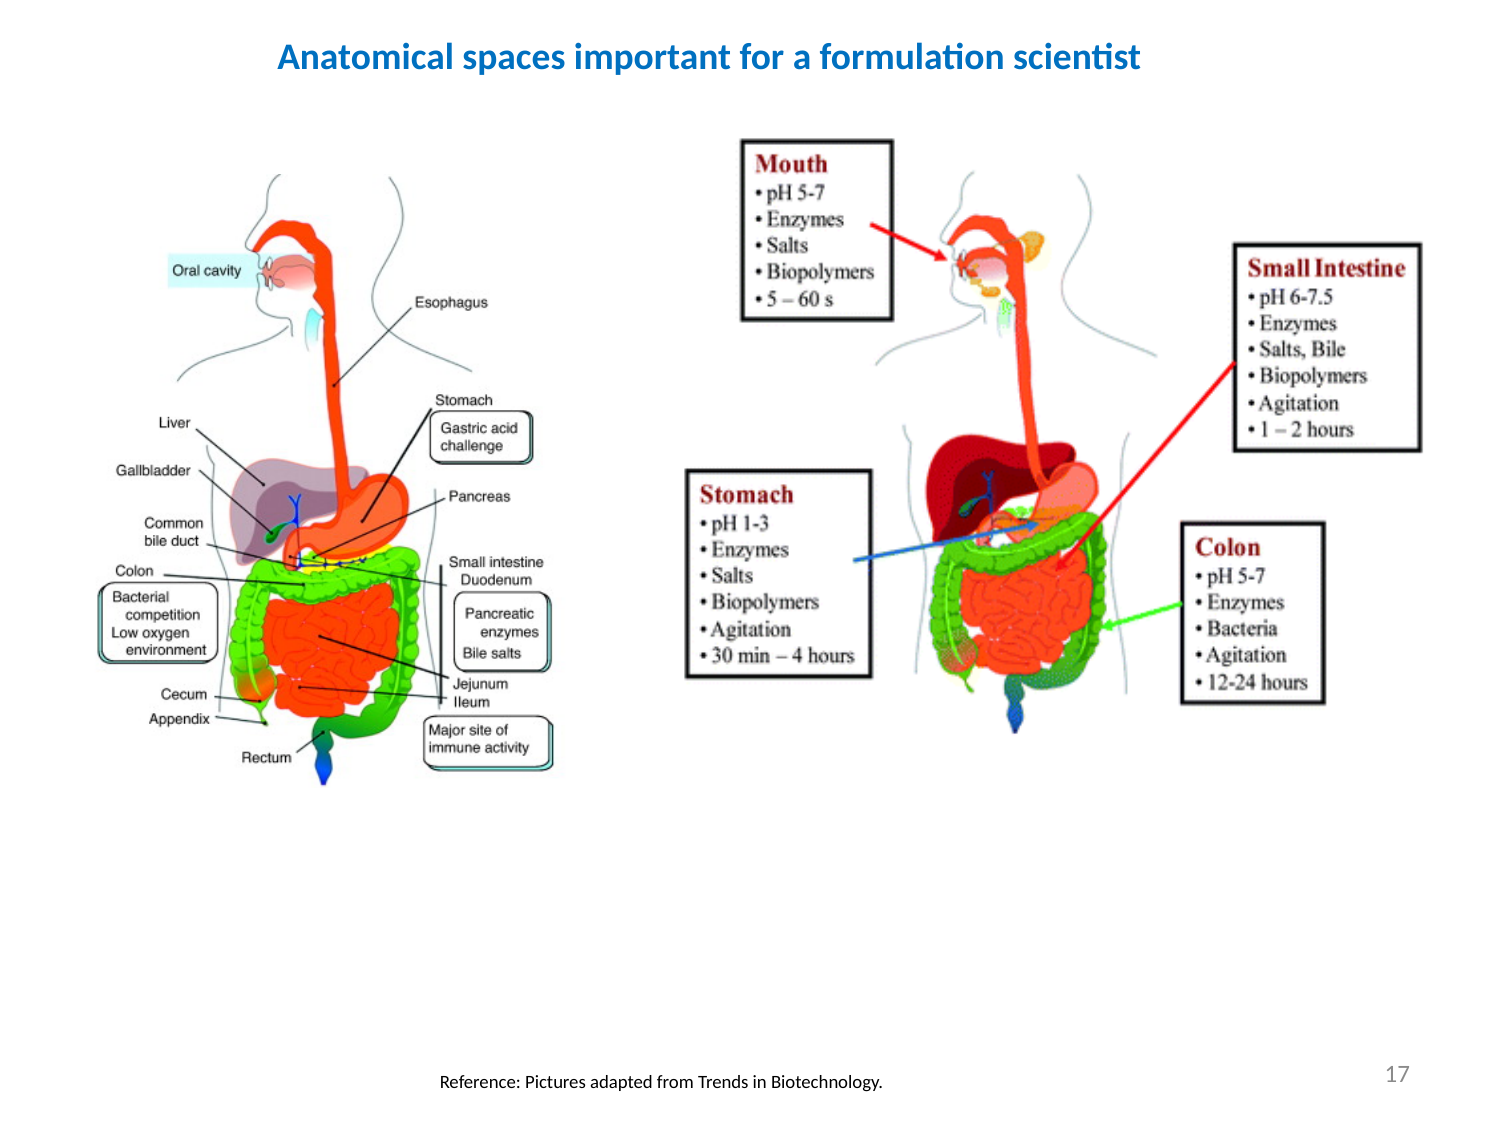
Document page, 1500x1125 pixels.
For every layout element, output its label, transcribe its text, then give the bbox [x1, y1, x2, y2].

slide_number 17 [1074, 1042, 1425, 1103]
text_box Reference: Pictures adapted from Trends in Biotechnology. [425, 1062, 913, 1100]
text_box Anatomical spaces important for a formulation scientist [262, 24, 1413, 85]
picture [87, 174, 576, 788]
picture [683, 137, 1426, 738]
